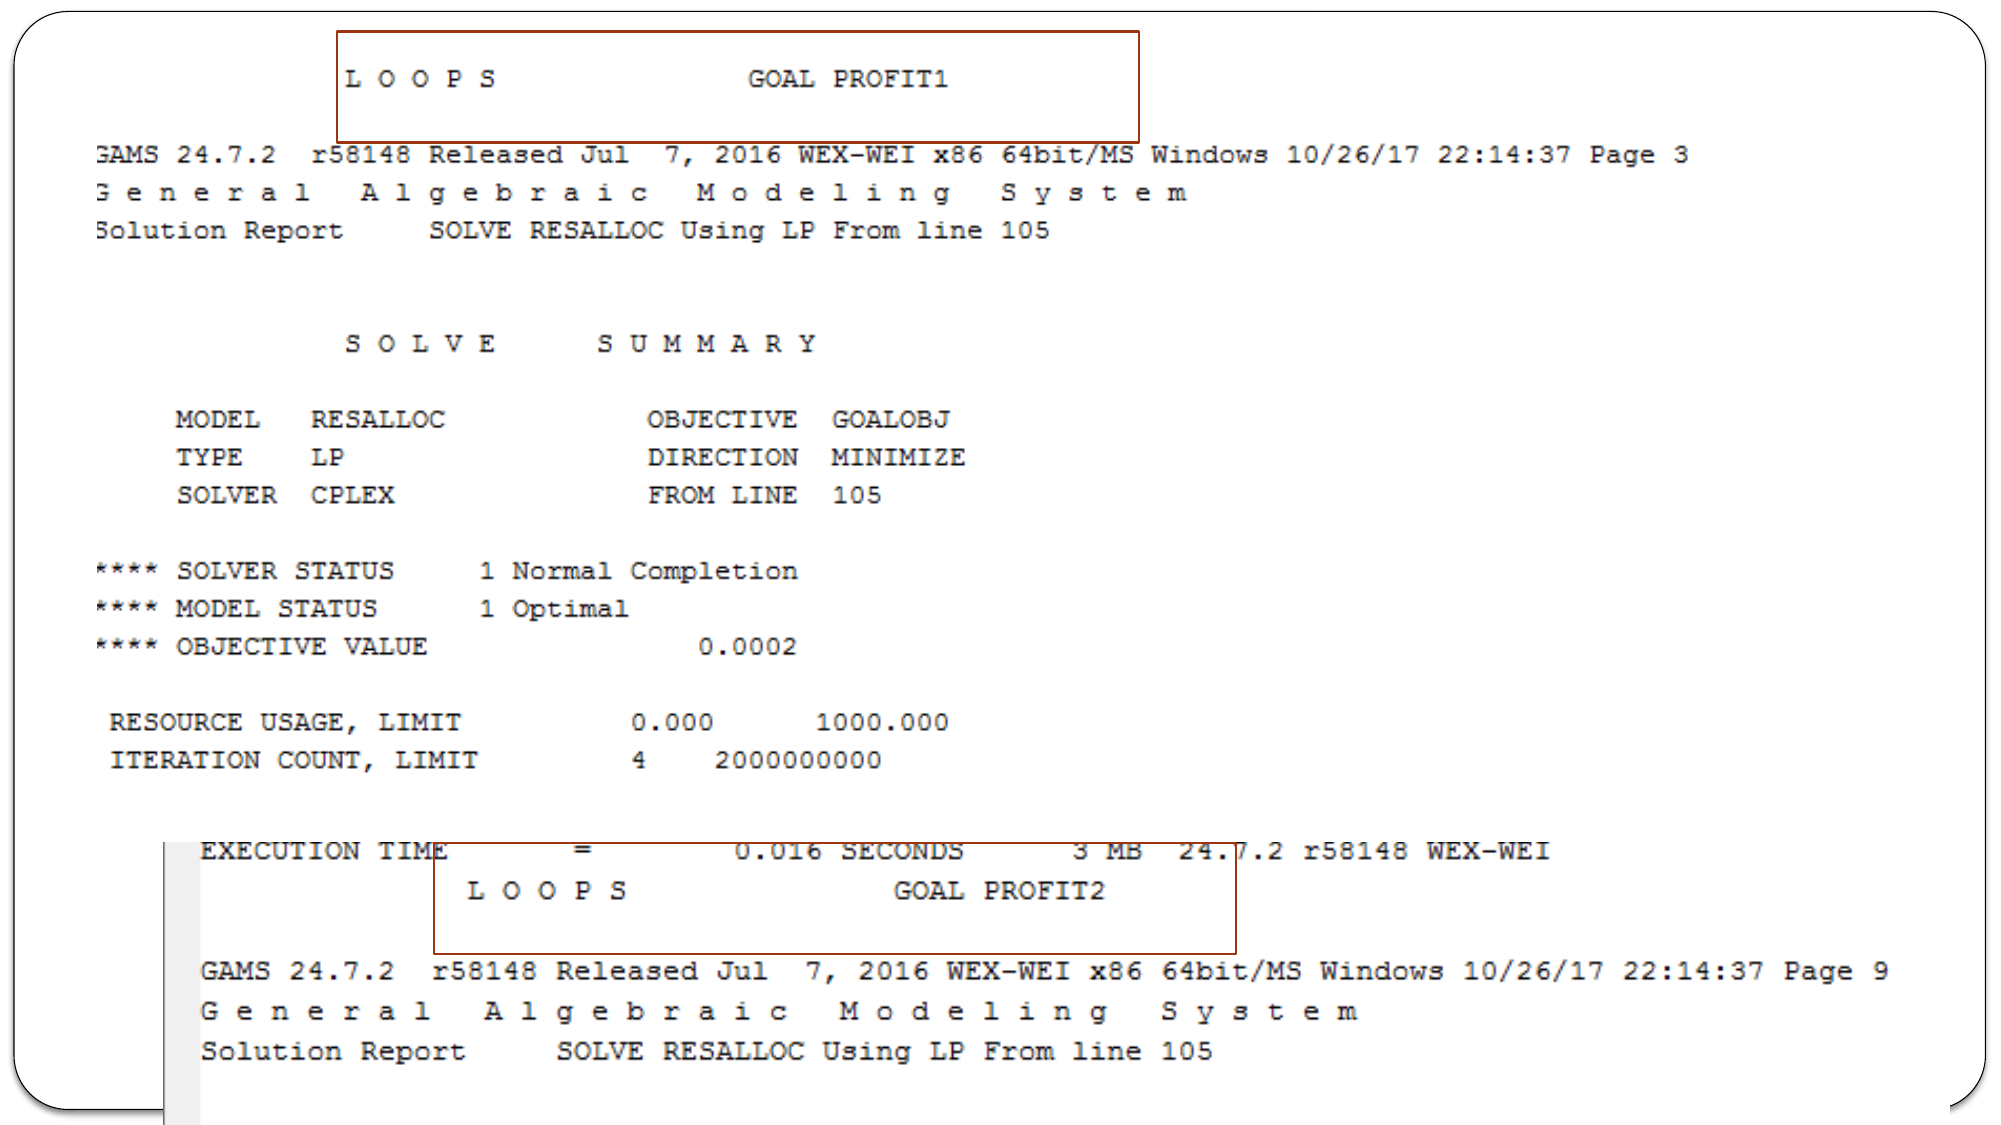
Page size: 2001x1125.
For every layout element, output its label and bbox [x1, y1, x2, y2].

text_box [336, 30, 1140, 55]
picture [96, 56, 1833, 816]
list [163, 842, 1950, 1125]
